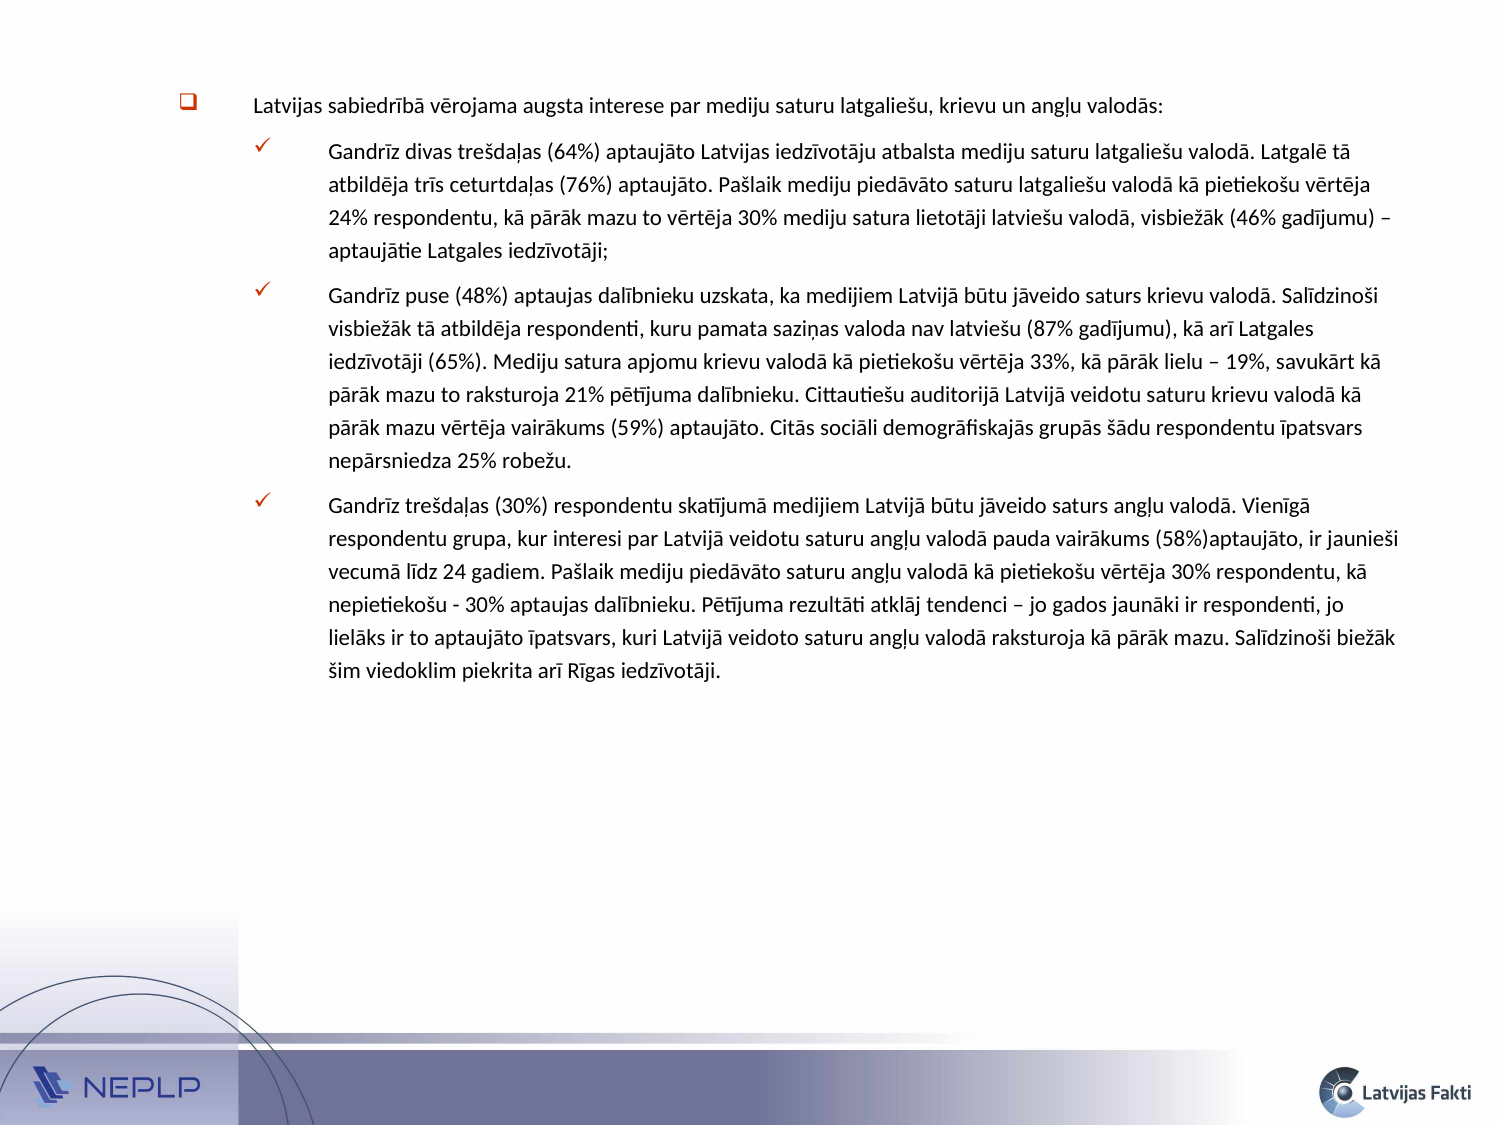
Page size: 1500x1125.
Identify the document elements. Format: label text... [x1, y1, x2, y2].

text_box Latvijas sabiedrībā vērojama augsta interese par mediju saturu latgaliešu, krievu un angļu valodās: Gandrīz divas trešdaļas (64%) aptaujāto Latvijas iedzīvotāju atbalsta mediju saturu latgaliešu valodā. Latgalē tā atbildēja trīs ceturtdaļas (76%) aptaujāto. Pašlaik mediju piedāvāto saturu latgaliešu valodā kā pietiekošu vērtēja 24% respondentu, kā pārāk mazu to vērtēja 30% mediju satura lietotāji latviešu valodā, visbiežāk (46% gadījumu) – aptaujātie Latgales iedzīvotāji; Gandrīz puse (48%) aptaujas dalībnieku uzskata, ka medijiem Latvijā būtu jāveido saturs krievu valodā. Salīdzinoši visbiežāk tā atbildēja respondenti, kuru pamata saziņas valoda nav latviešu (87% gadījumu), kā arī Latgales iedzīvotāji (65%). Mediju satura apjomu krievu valodā kā pietiekošu vērtēja 33%, kā pārāk lielu – 19%, savukārt kā pārāk mazu to raksturoja 21% pētījuma dalībnieku. Cittautiešu auditorijā Latvijā veidotu saturu krievu valodā kā pārāk mazu vērtēja vairākums (59%) aptaujāto. Citās sociāli demogrāfiskajās grupās šādu respondentu īpatsvars nepārsniedza 25% robežu. Gandrīz trešdaļas (30%) respondentu skatījumā medijiem Latvijā būtu jāveido saturs angļu valodā. Vienīgā respondentu grupa, kur interesi par Latvijā veidotu saturu angļu valodā pauda vairākums (58%)aptaujāto, ir jaunieši vecumā līdz 24 gadiem. Pašlaik mediju piedāvāto saturu angļu valodā kā pietiekošu vērtēja 30% respondentu, kā nepietiekošu - 30% aptaujas dalībnieku. Pētījuma rezultāti atklāj tendenci – jo gados jaunāki ir respondenti, jo lielāks ir to aptaujāto īpatsvars, kuri Latvijā veidoto saturu angļu valodā raksturoja kā pārāk mazu. Salīdzinoši biežāk šim viedoklim piekrita arī Rīgas iedzīvotāji. [88, 78, 1424, 1044]
picture [0, 0, 1500, 1125]
